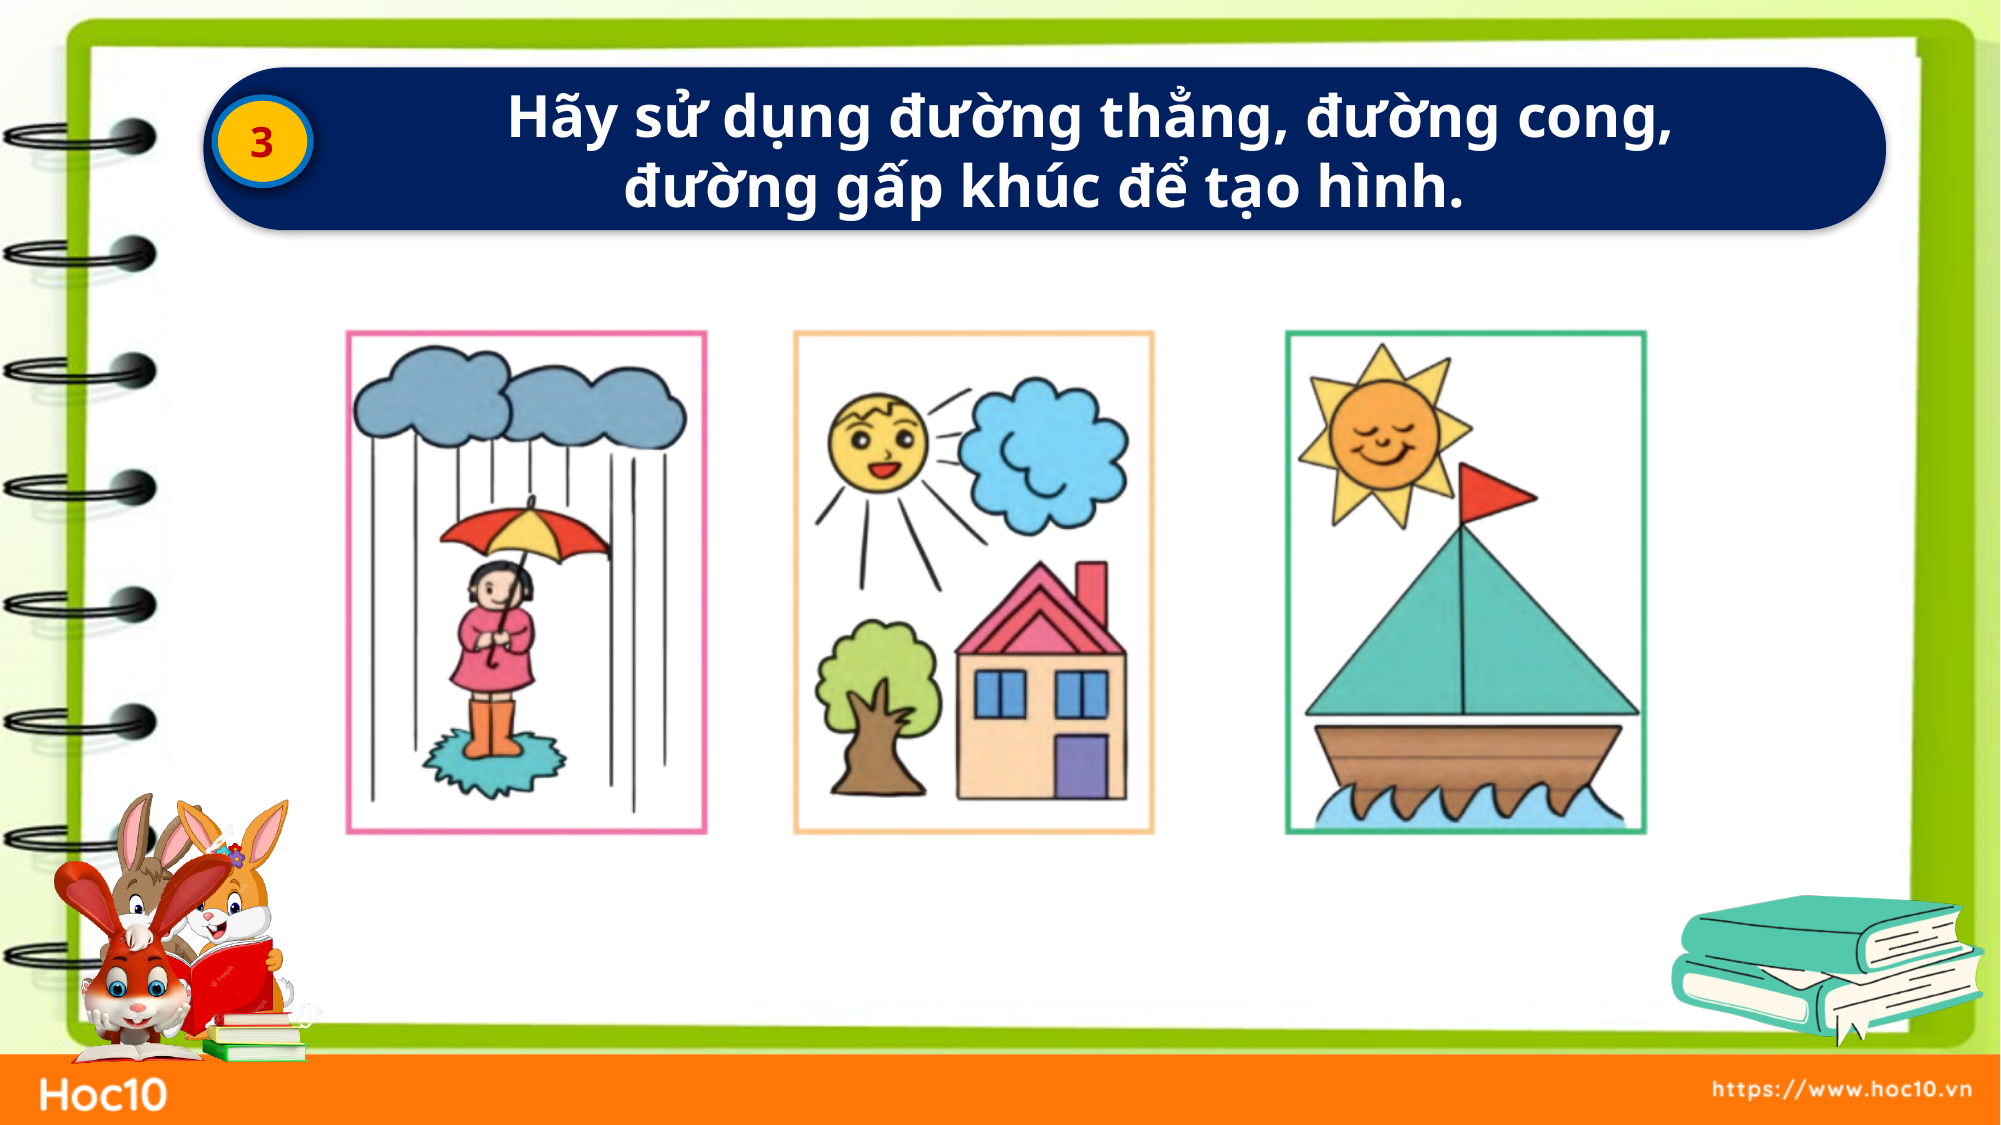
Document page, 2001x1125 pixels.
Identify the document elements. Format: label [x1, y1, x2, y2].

picture [0, 0, 2001, 1125]
text_box [203, 67, 1887, 231]
